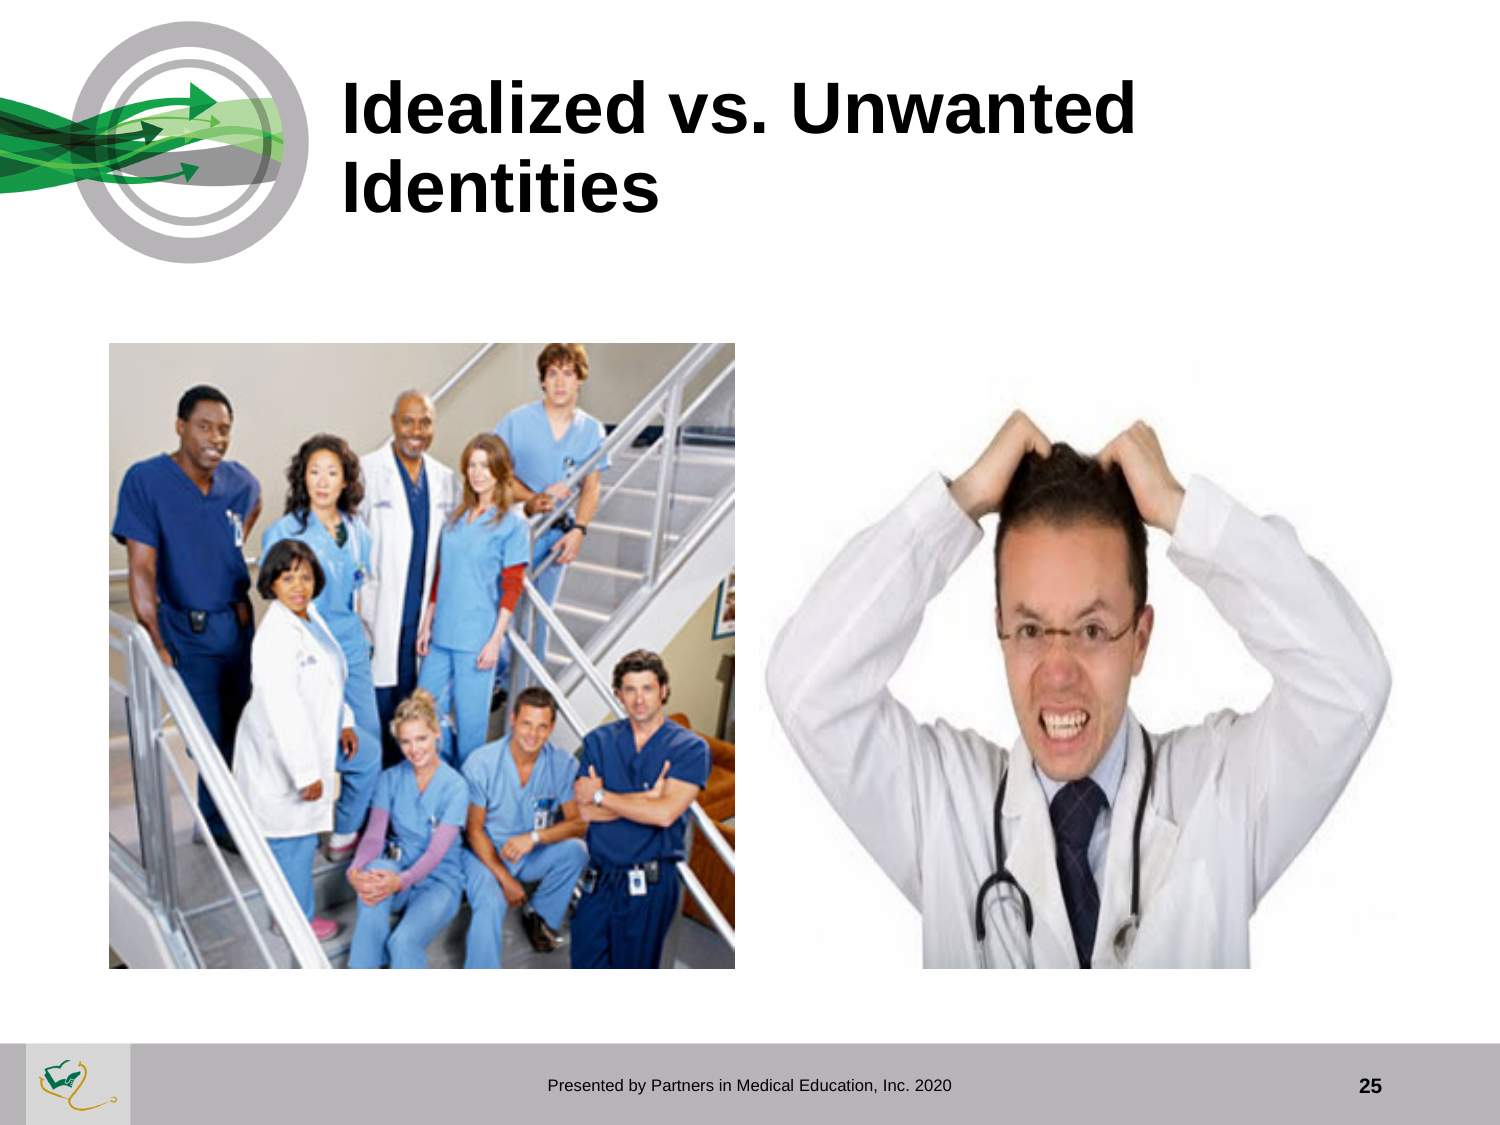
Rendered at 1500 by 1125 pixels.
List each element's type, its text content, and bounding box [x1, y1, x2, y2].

slide_number 25 [1059, 1055, 1397, 1116]
picture [0, 0, 1500, 1125]
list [759, 343, 1397, 969]
footer Presented by Partners in Medical Education, Inc. 2020 [496, 1055, 1004, 1116]
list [109, 343, 735, 969]
title Idealized vs. Unwanted Identities [326, 40, 1397, 258]
